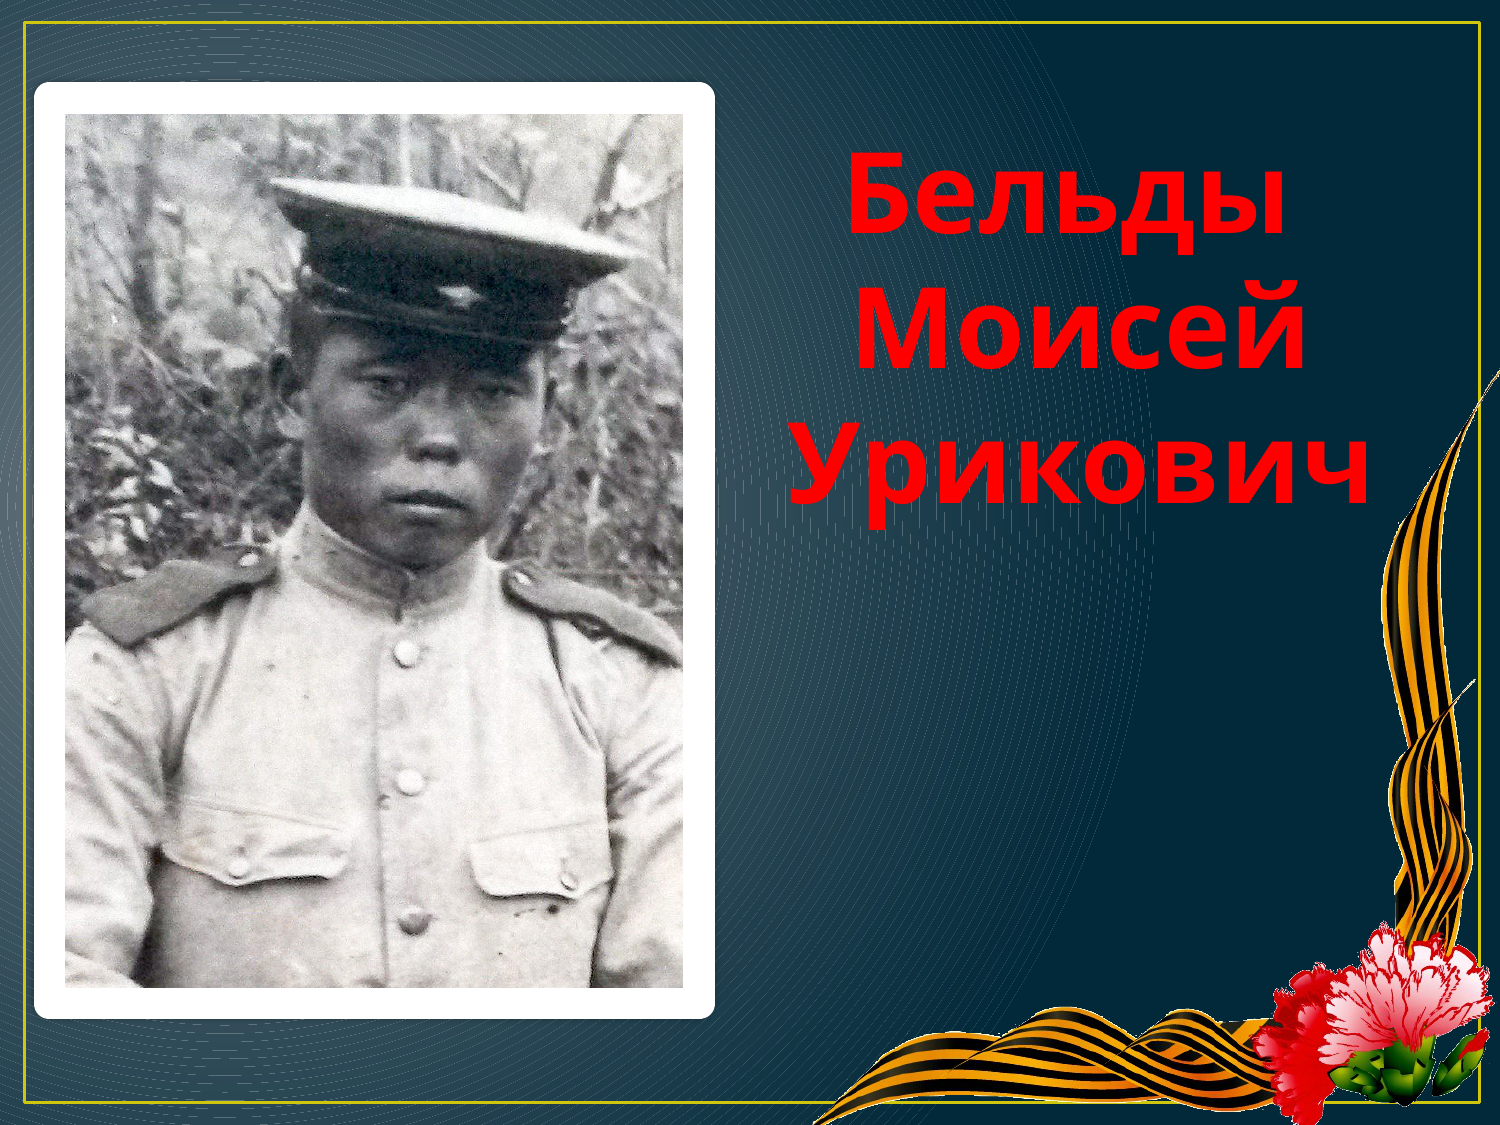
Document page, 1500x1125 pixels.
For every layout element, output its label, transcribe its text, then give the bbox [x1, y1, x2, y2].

picture [1158, 442, 1214, 502]
picture [1229, 442, 1292, 502]
picture [64, 113, 1493, 1125]
picture [1239, 313, 1302, 367]
picture [1308, 442, 1366, 502]
text_box Бельды Моисей Урикович [726, 113, 1436, 310]
picture [1170, 313, 1225, 369]
